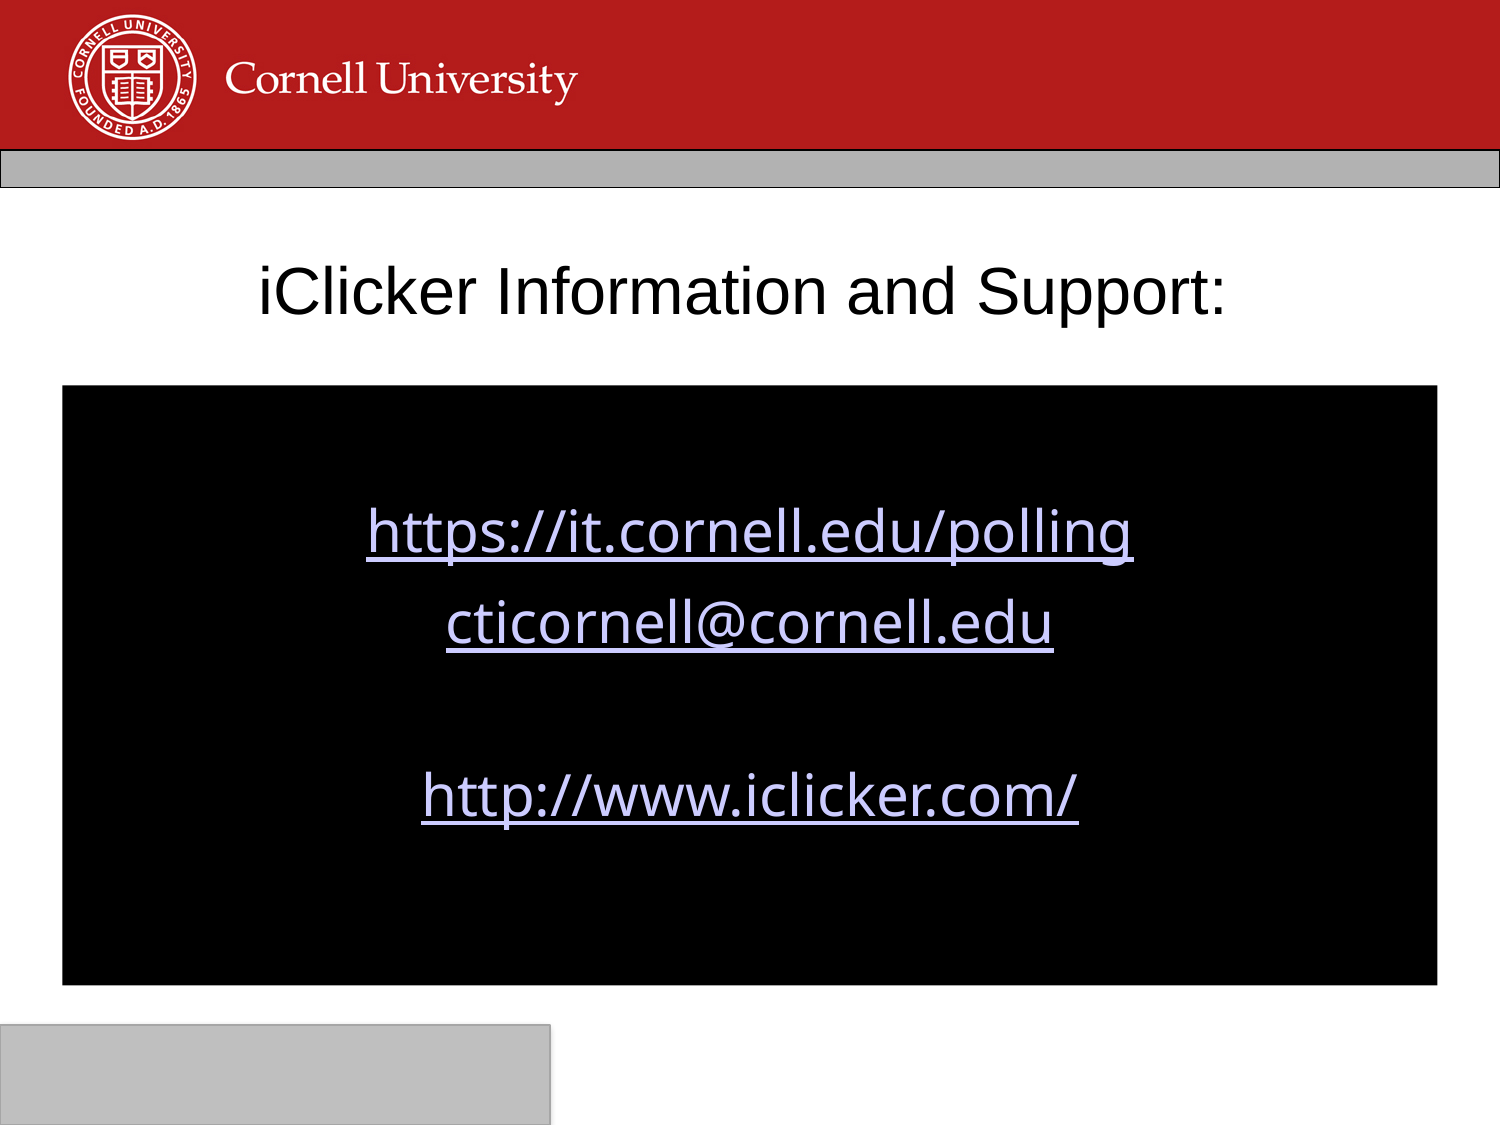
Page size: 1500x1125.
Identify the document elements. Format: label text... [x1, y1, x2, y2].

text_box [0, 1024, 551, 1125]
title iClicker Information and Support: [24, 187, 1463, 388]
picture [0, 0, 1500, 149]
text_box https://it.cornell.edu/polling cticornell@cornell.edu http://www.iclicker.com/ [62, 385, 1438, 986]
